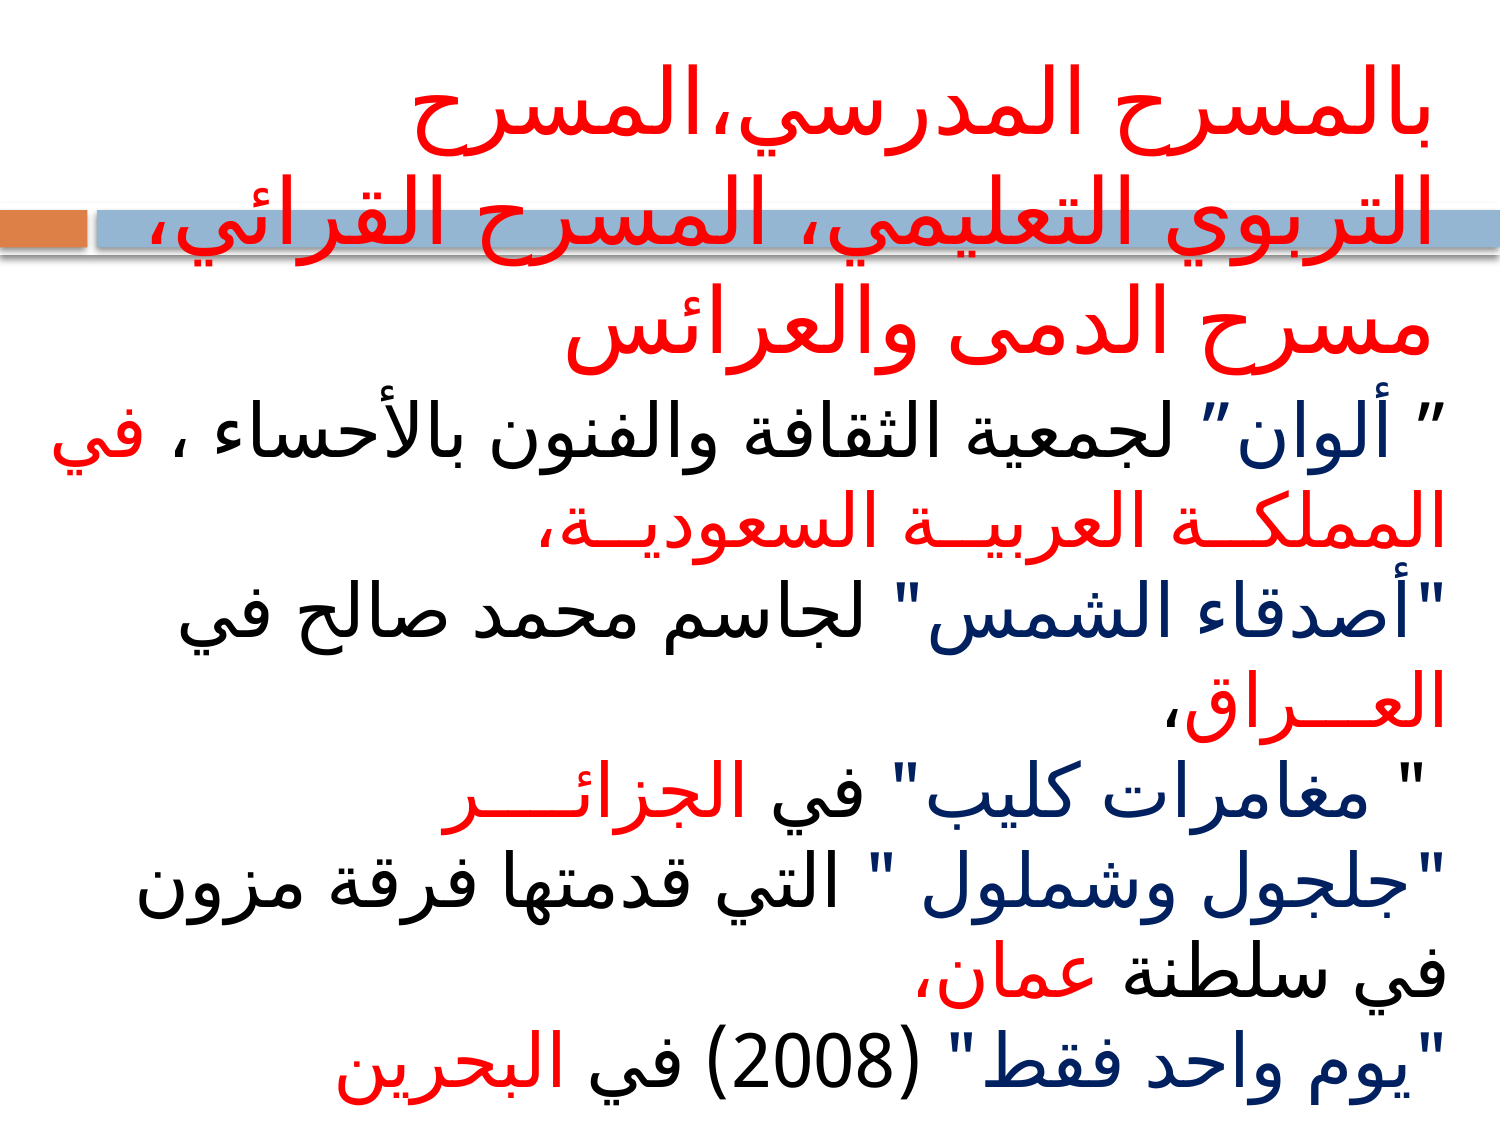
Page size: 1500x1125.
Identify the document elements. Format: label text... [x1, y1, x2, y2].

text_box ” ألوان” لجمعية الثقافة والفنون بالأحساء ، في المملكــة العربيــة السعوديــة، "أصدقاء الشمس" لجاسم محمد صالح في العـــراق، " مغامرات كليب" في الجزائــــر "جلجول وشملول " التي قدمتها فرقة مزون في سلطنة عمان، "يوم واحد فقط" (2008) في البحرين [23, 374, 1465, 1110]
text_box بالمسرح المدرسي،المسرح التربوي التعليمي، المسرح القرائي، مسرح الدمى والعرائس [105, 35, 1453, 374]
